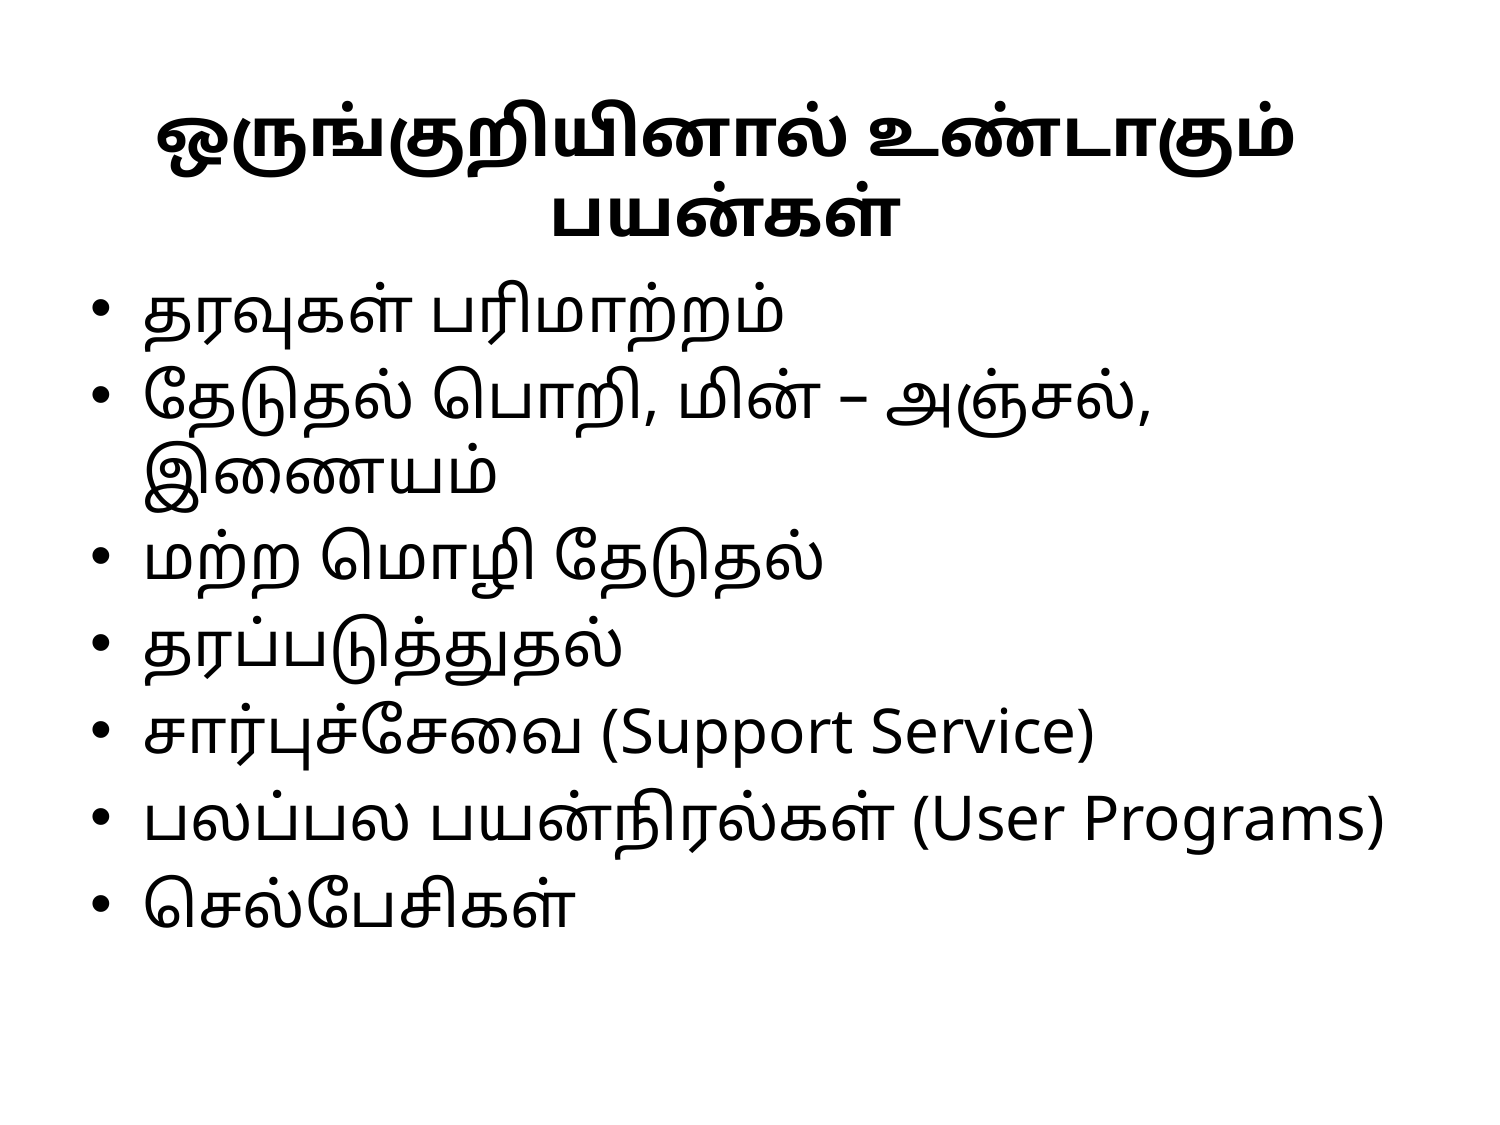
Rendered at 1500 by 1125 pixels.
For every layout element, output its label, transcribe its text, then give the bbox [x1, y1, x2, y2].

list தரவுகள் பரிமாற்றம் தேடுதல் பொறி, மின் – அஞ்சல், இணையம் மற்ற மொழி தேடுதல் தரப்படுத்துதல் சார்புச்சேவை (Support Service) பலப்பல பயன்நிரல்கள் (User Programs) செல்பேசிகள் [75, 262, 1425, 1005]
title ஒருங்குறியினால் உண்டாகும் பயன்கள் [64, 49, 1388, 290]
